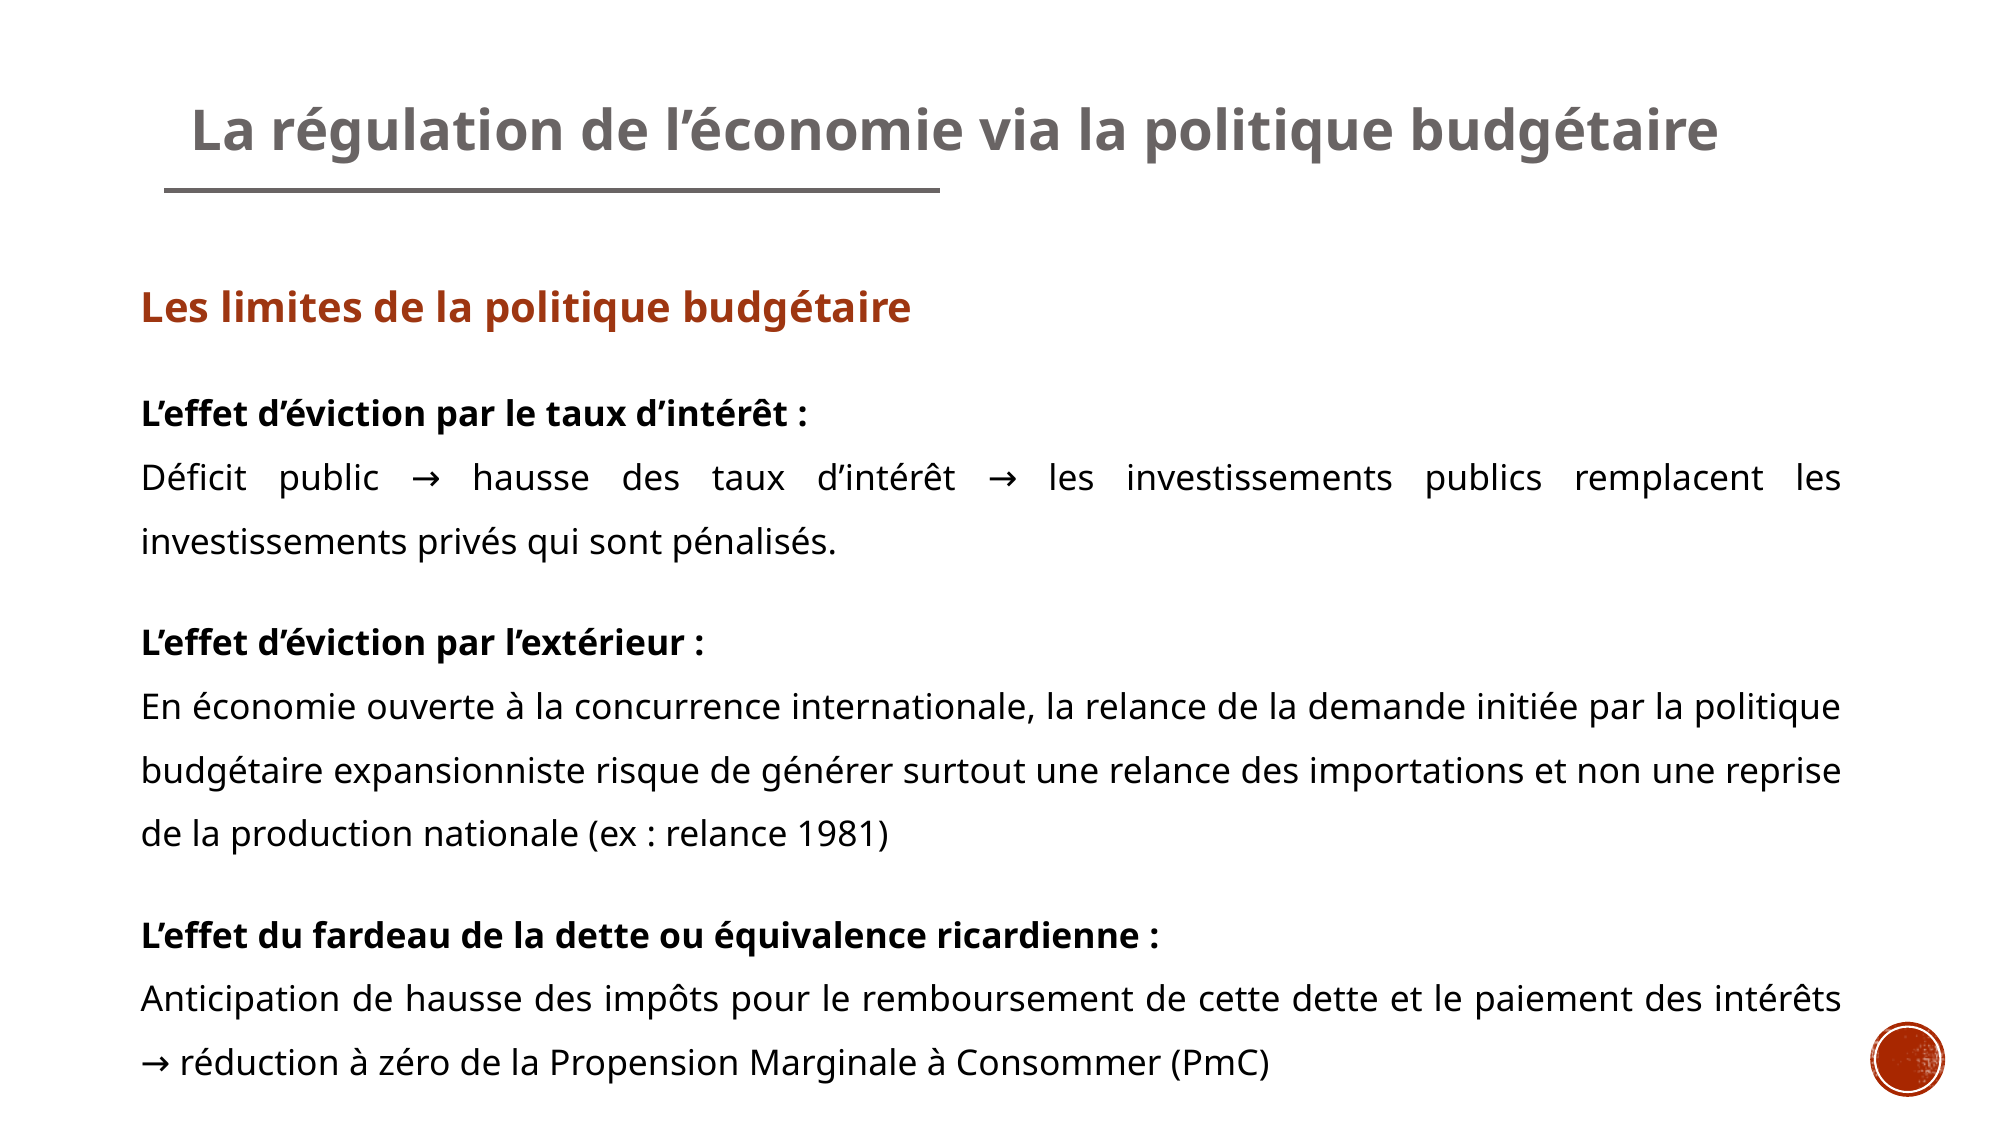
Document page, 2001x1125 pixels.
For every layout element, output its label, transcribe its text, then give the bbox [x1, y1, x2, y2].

title La régulation de l’économie via la politique budgétaire [175, 79, 1826, 185]
picture [1870, 1021, 1946, 1097]
text_box Les limites de la politique budgétaire [125, 247, 1728, 338]
text_box L’effet d’éviction par le taux d’intérêt : Déficit public → hausse des taux d’intérêt → les investissements publics remplacent les investissements privés qui sont pénalisés. L’effet d’éviction par l’extérieur : En économie ouverte à la concurrence internationale, la relance de la demande initiée par la politique budgétaire expansionniste risque de générer surtout une relance des importations et non une reprise de la production nationale (ex : relance 1981) L’effet du fardeau de la dette ou équivalence ricardienne : Anticipation de hausse des impôts pour le remboursement de cette dette et le paiement des intérêts → réduction à zéro de la Propension Marginale à Consommer (PmC) [125, 355, 1858, 1098]
